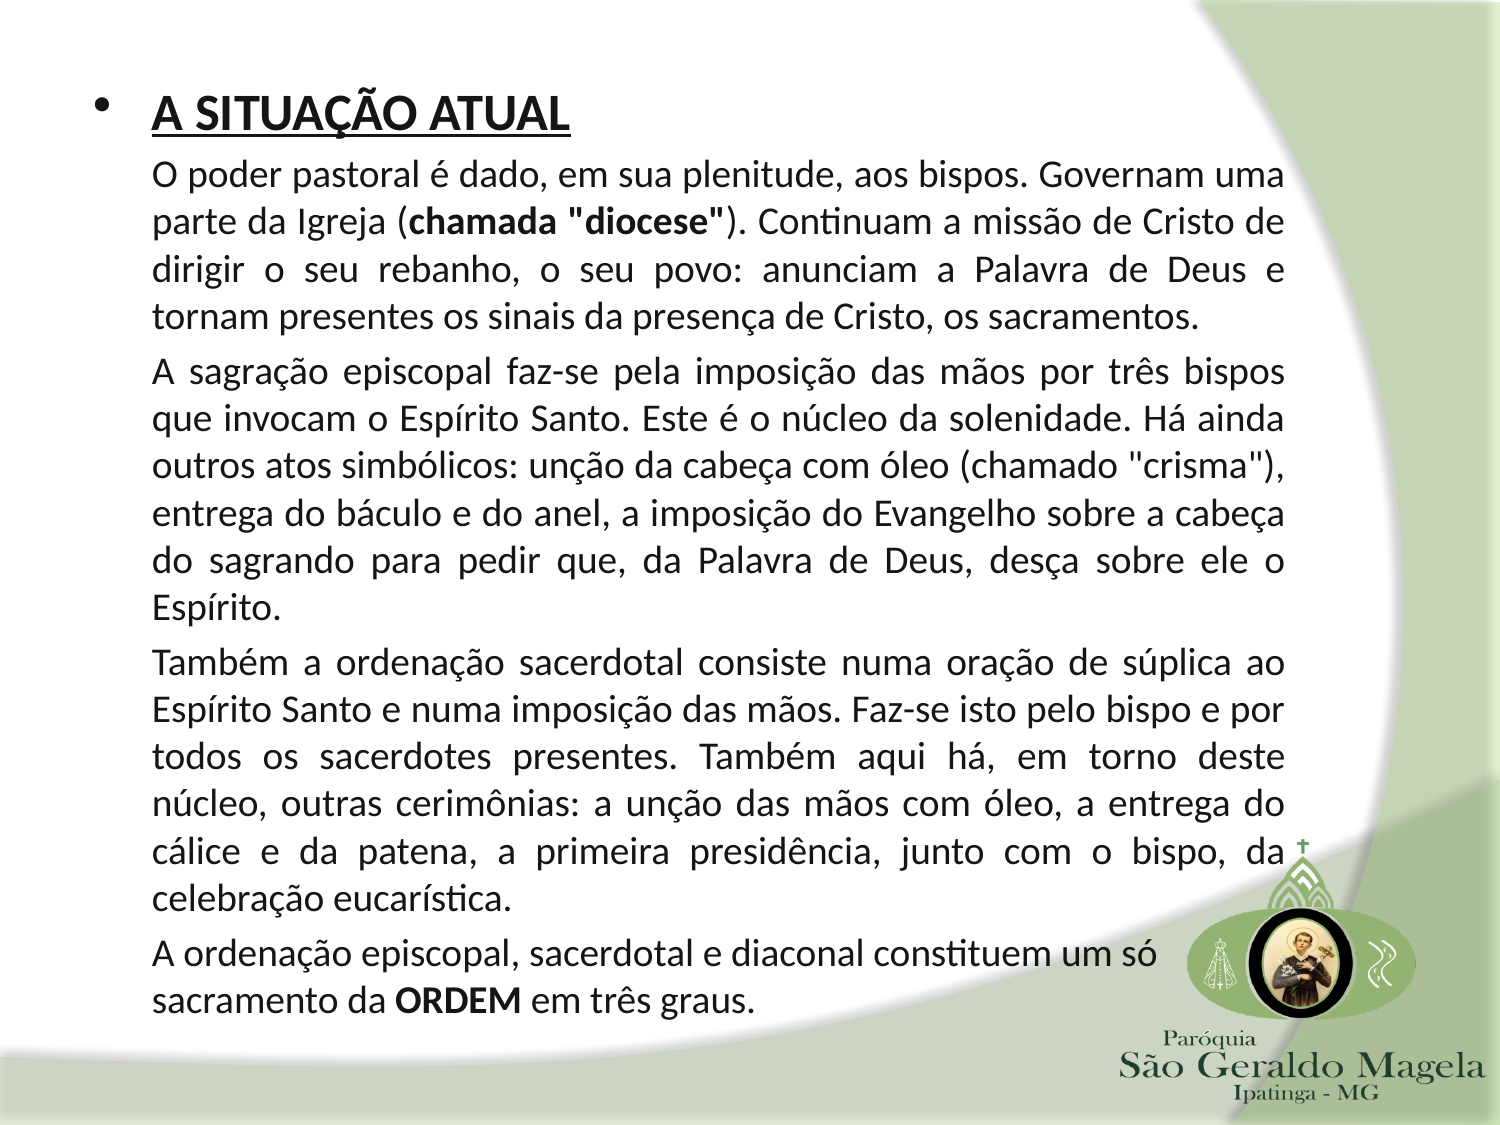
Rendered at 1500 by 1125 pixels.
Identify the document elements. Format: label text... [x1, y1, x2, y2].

list A SITUAÇÃO ATUAL O poder pastoral é dado, em sua plenitude, aos bispos. Governam uma parte da Igreja (chamada "diocese"). Continuam a missão de Cristo de dirigir o seu rebanho, o seu povo: anunciam a Palavra de Deus e tornam presentes os sinais da presença de Cristo, os sacramentos. A sagração episcopal faz-se pela imposição das mãos por três bispos que invocam o Espírito Santo. Este é o núcleo da solenidade. Há ainda outros atos simbólicos: unção da cabeça com óleo (chamado "crisma"), entrega do bá­culo e do anel, a imposição do Evangelho sobre a cabeça do sagrando para pedir que, da Palavra de Deus, desça sobre ele o Espírito. Também a ordenação sacerdotal consiste numa oração de súplica ao Espírito Santo e numa imposição das mãos. Faz-se isto pelo bispo e por todos os sacerdotes presen­tes. Também aqui há, em torno deste núcleo, outras cerimônias: a unção das mãos com óleo, a entrega do cálice e da patena, a primeira presidência, junto com o bispo, da celebração eucarística. A ordenação episcopal, sacerdotal e diaconal constituem um só sacramento da ORDEM em três graus. [75, 70, 1300, 1043]
picture [1101, 800, 1500, 1125]
